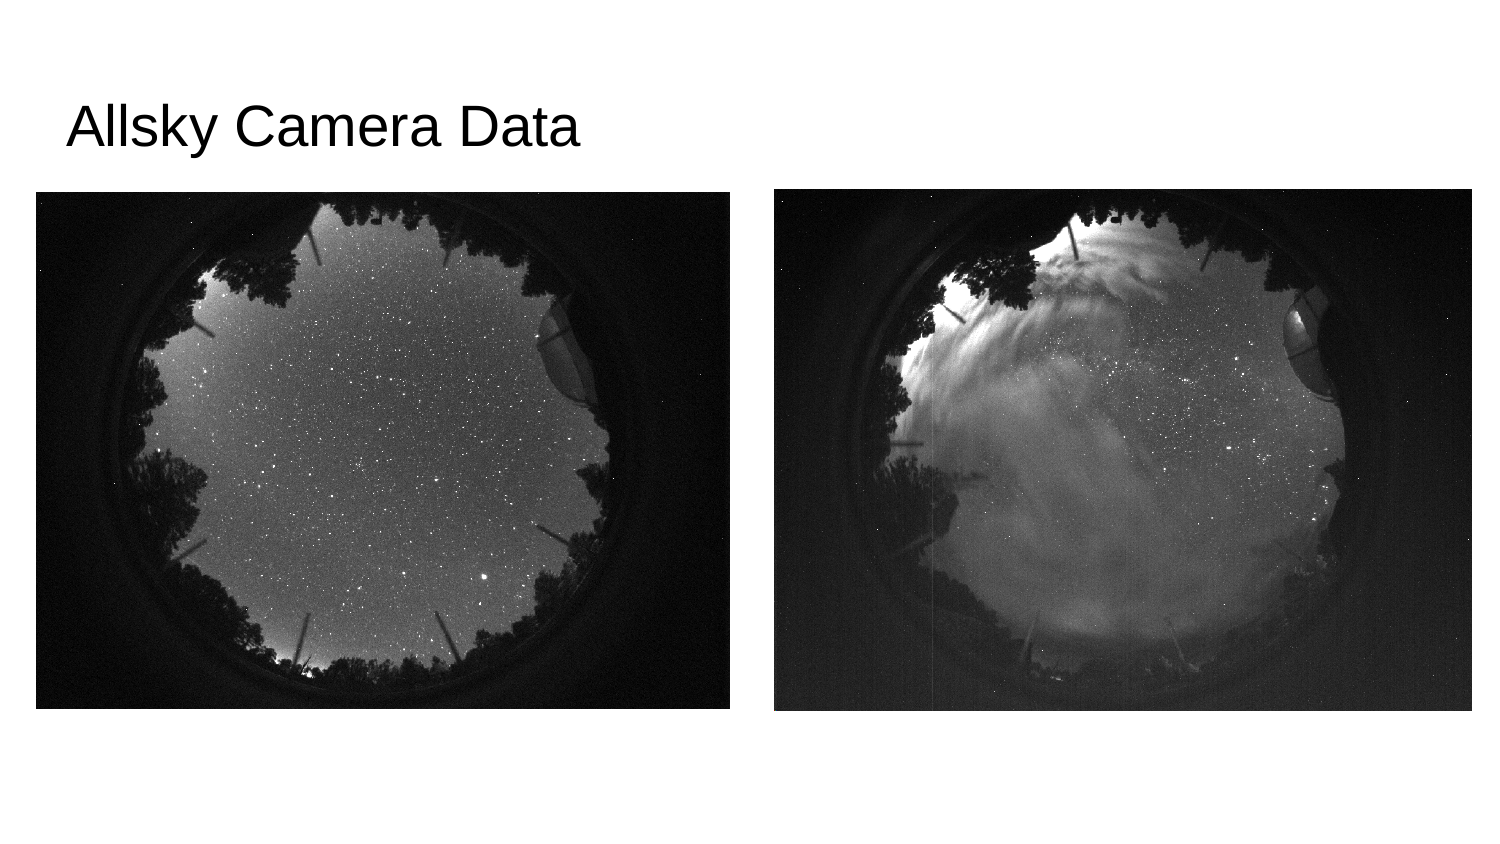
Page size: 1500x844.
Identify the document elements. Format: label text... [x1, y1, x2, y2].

picture [32, 188, 731, 712]
list v [51, 189, 1449, 750]
title Allsky Camera Data [51, 72, 1449, 167]
picture [774, 189, 1472, 712]
